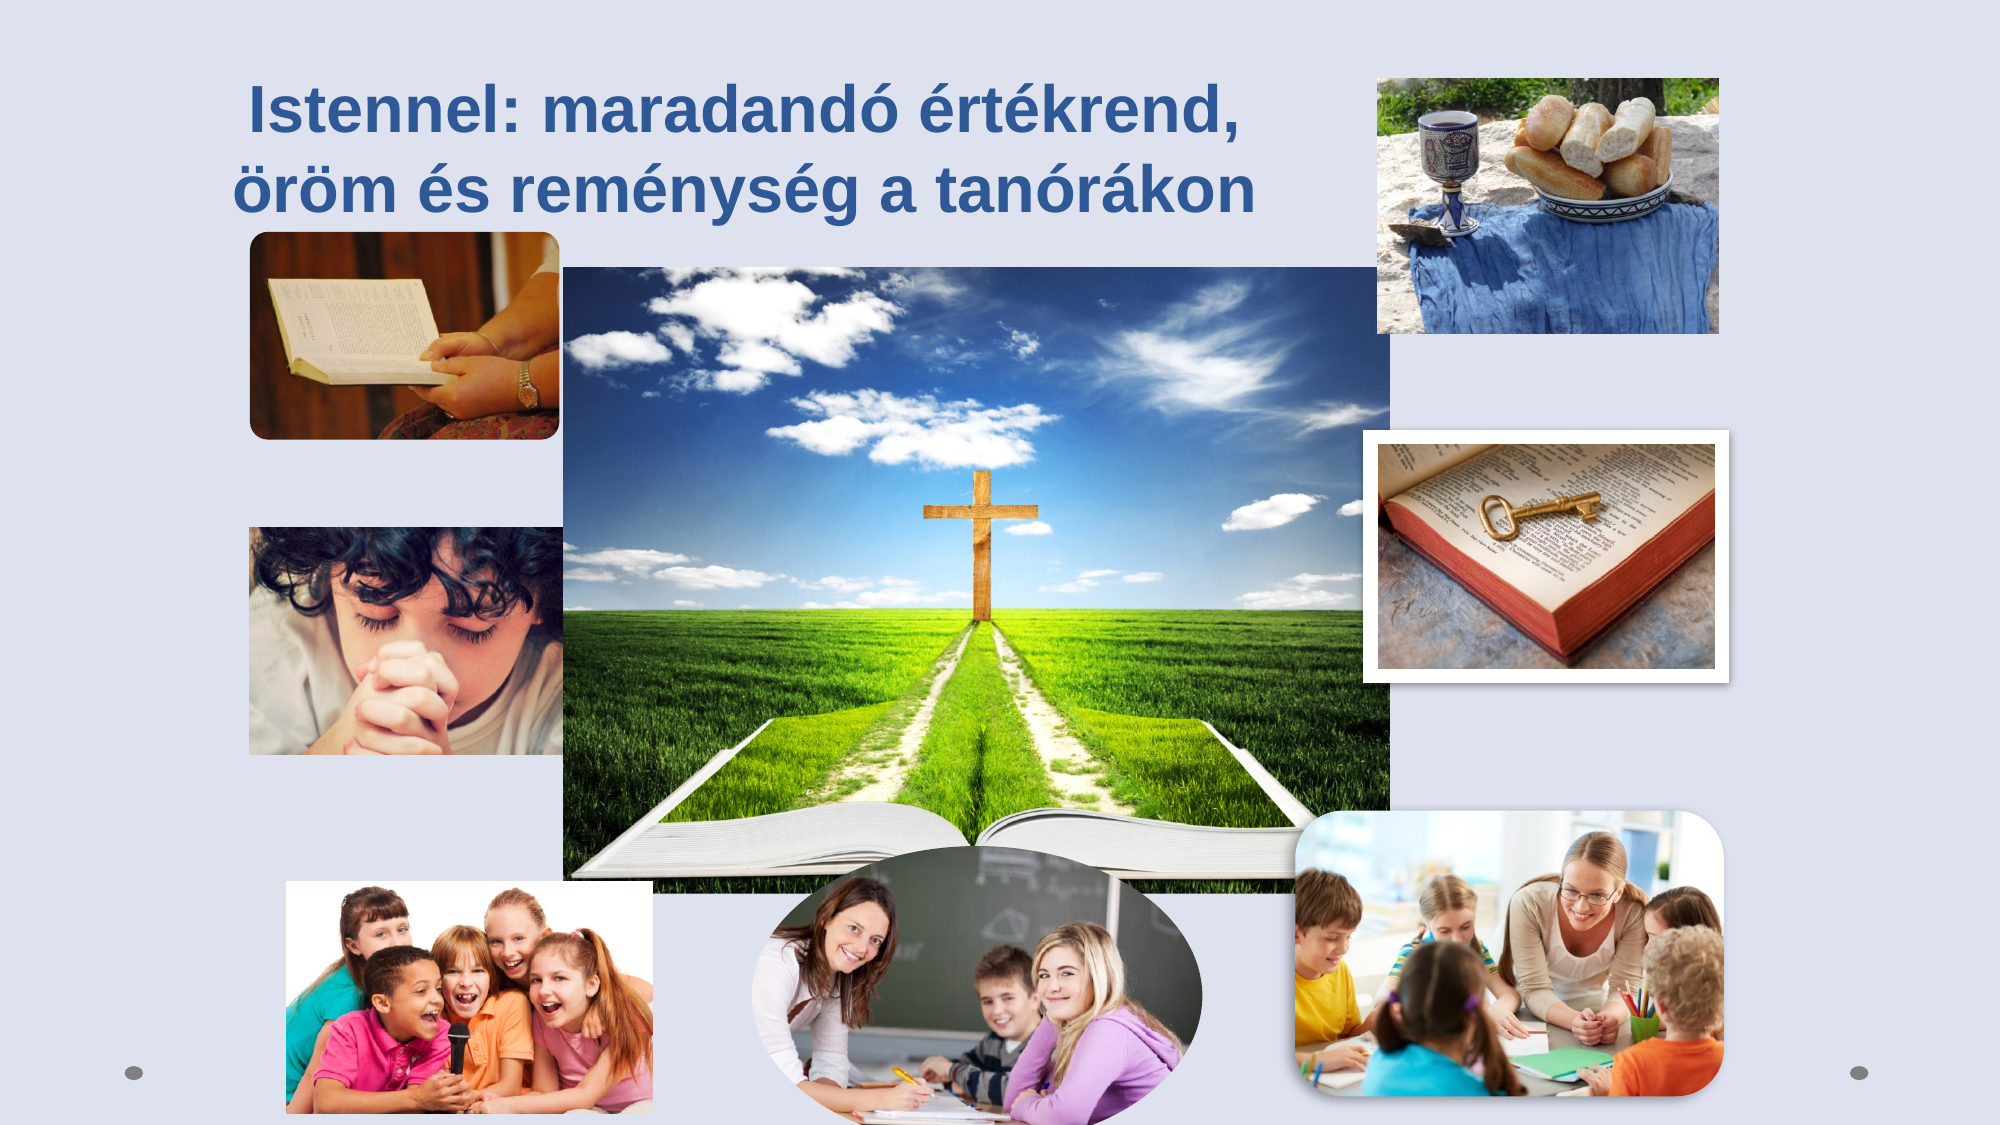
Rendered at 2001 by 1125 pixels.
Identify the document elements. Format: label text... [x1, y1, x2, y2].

picture [249, 77, 1725, 1125]
title Istennel: maradandó értékrend, öröm és reménység a tanórákon [195, 45, 1296, 234]
picture [249, 231, 560, 440]
